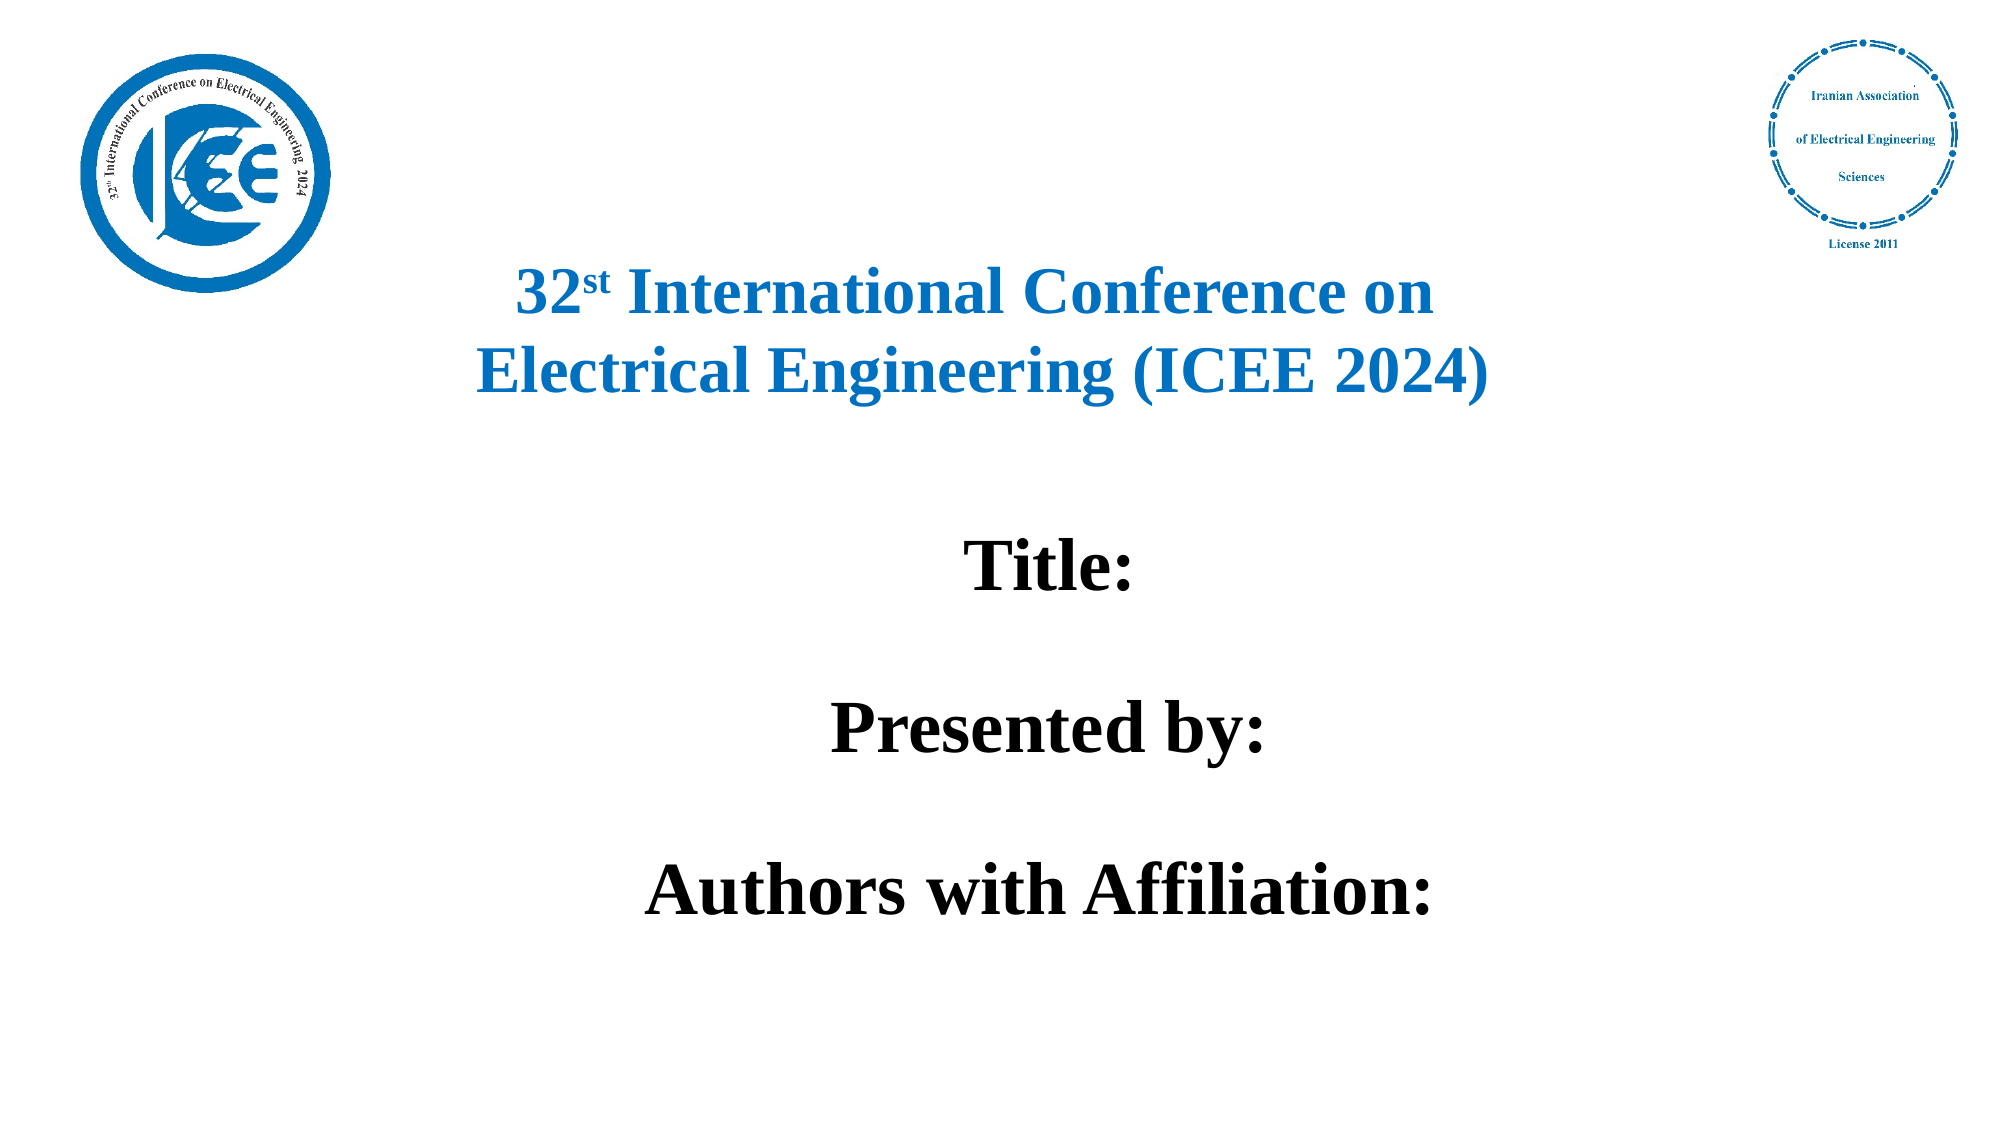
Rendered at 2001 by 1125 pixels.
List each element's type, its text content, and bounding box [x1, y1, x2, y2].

title Title: Presented by: Authors with Affiliation: [300, 282, 1800, 1021]
text_box 32st International Conference on Electrical Engineering (ICEE 2024) [461, 238, 1507, 414]
picture [1723, 6, 2000, 289]
picture [59, 6, 351, 317]
